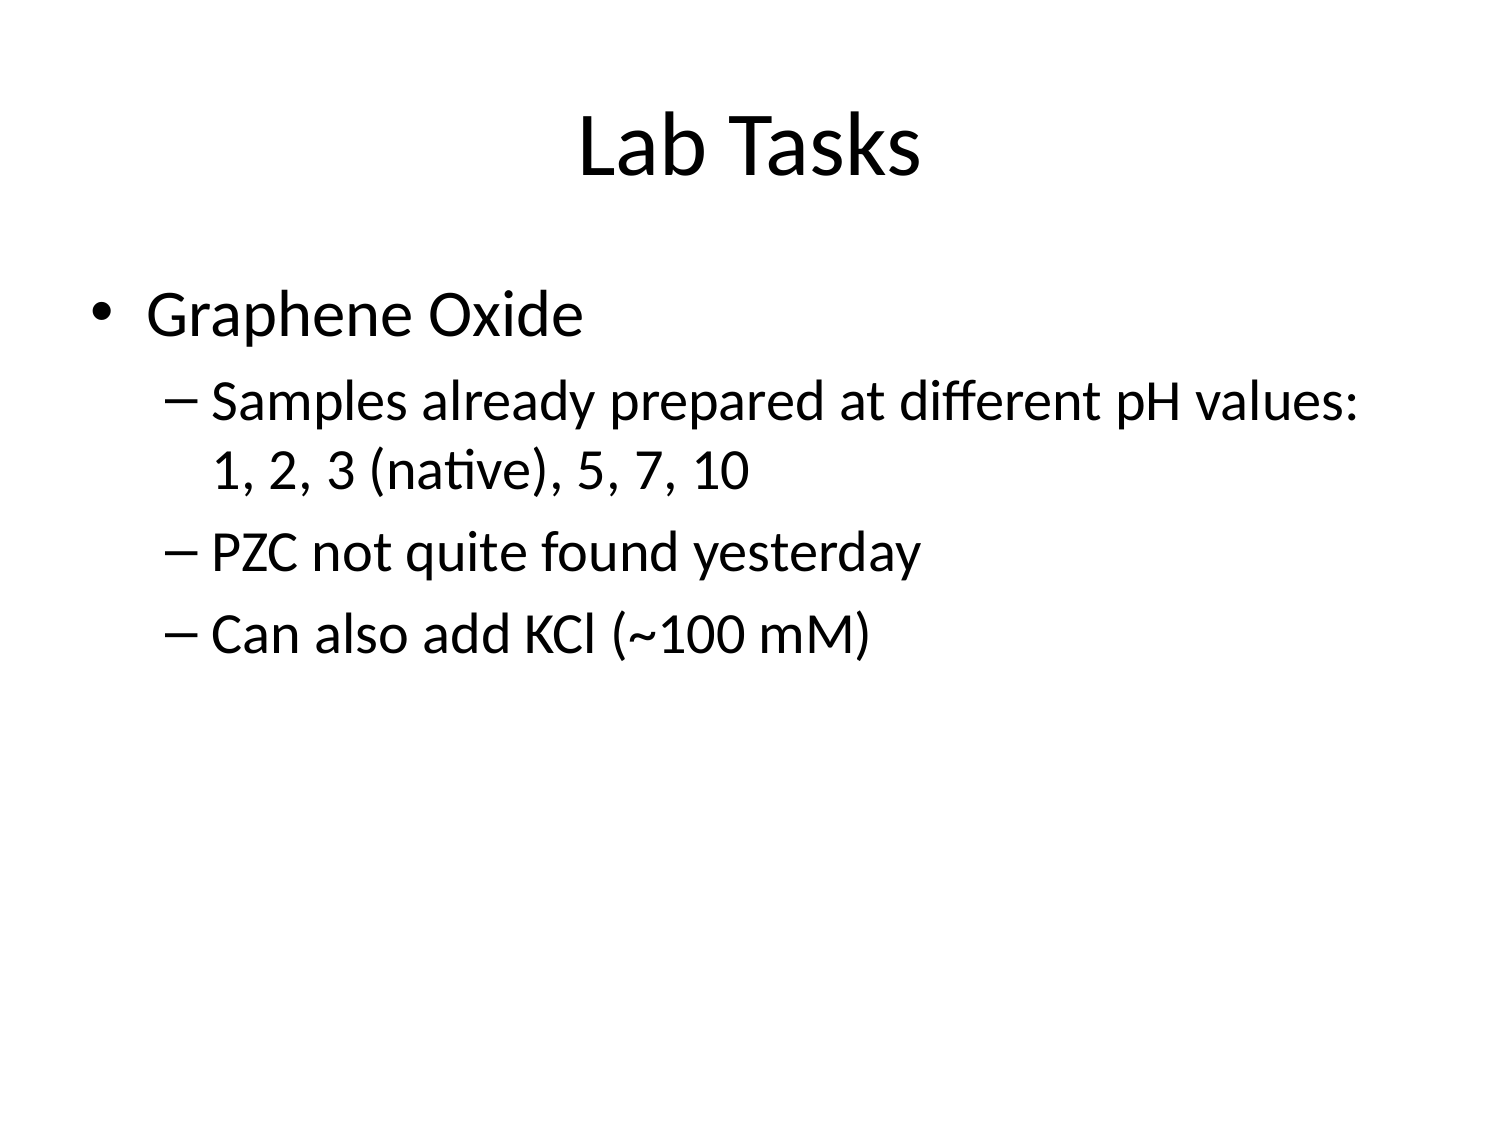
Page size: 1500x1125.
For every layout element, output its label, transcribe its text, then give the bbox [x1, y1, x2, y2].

list Graphene Oxide Samples already prepared at different pH values: 1, 2, 3 (native), 5, 7, 10 PZC not quite found yesterday Can also add KCl (~100 mM) [75, 262, 1425, 1005]
title Lab Tasks [75, 45, 1425, 233]
